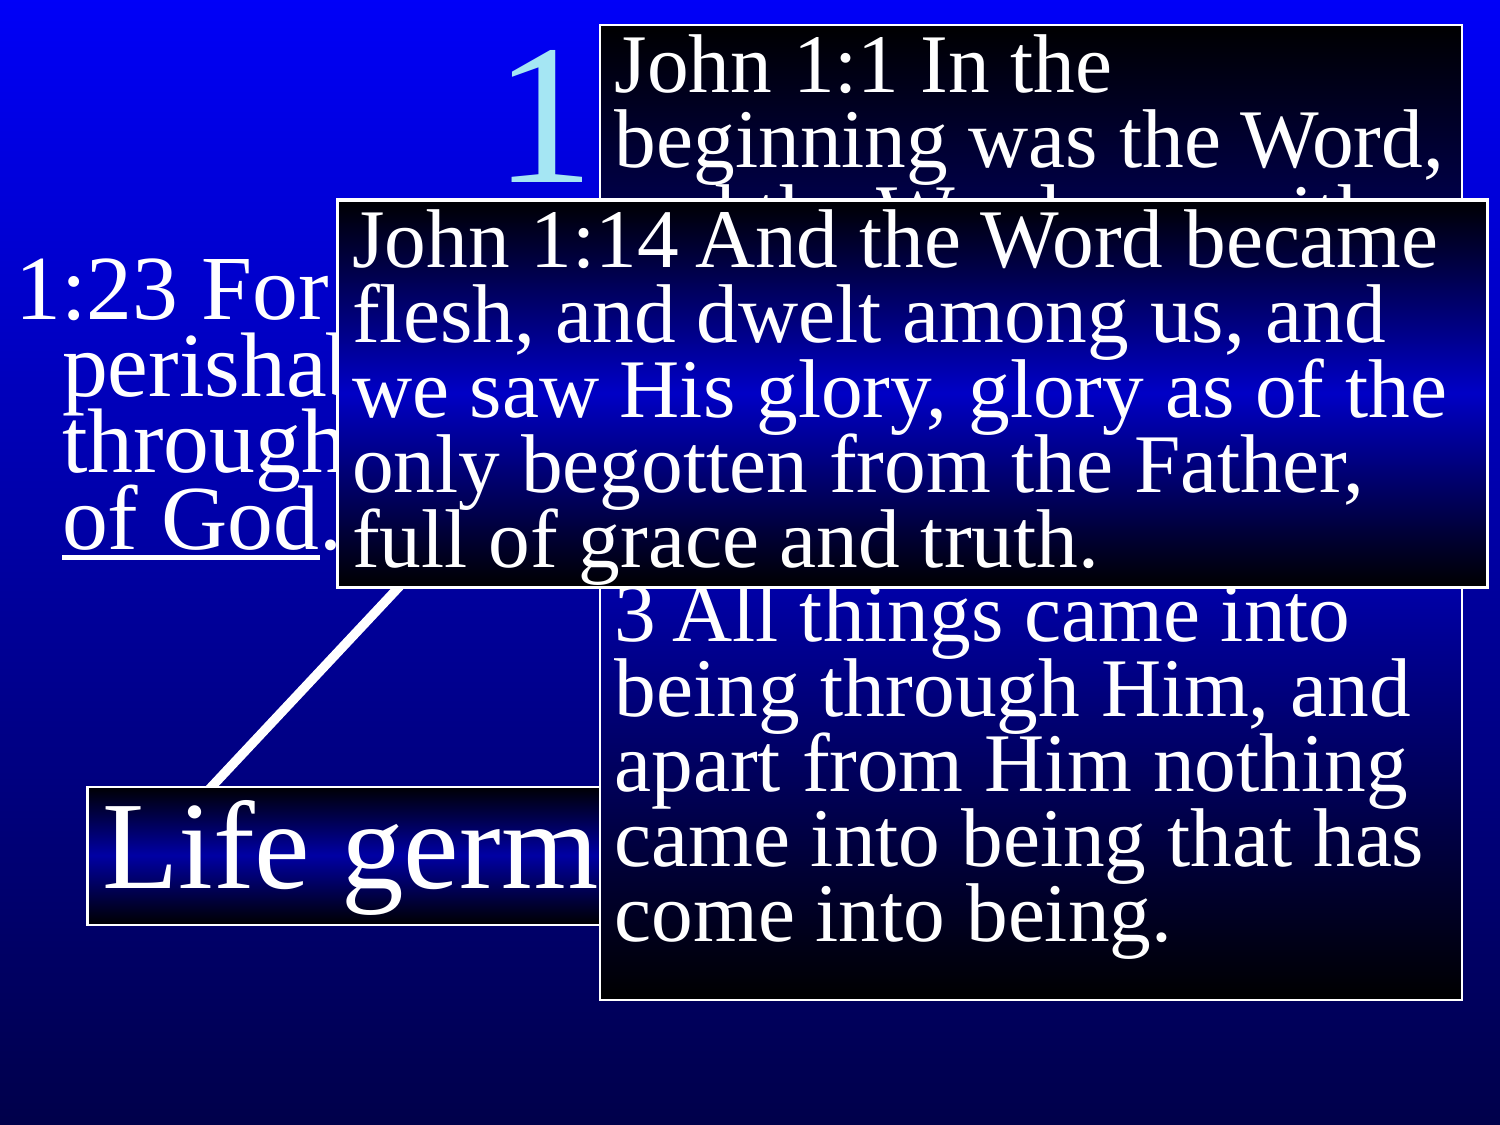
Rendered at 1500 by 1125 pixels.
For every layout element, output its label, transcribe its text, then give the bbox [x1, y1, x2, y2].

text_box John 1:14 And the Word became flesh, and dwelt among us, and we saw His glory, glory as of the only begotten from the Father, full of grace and truth. [337, 199, 1488, 588]
text_box 1 Peter [0, 0, 1500, 250]
text_box John 1:1 In the beginning was the Word, and the Word was with God, and the Word was God. 2 He was in the beginning with God. 3 All things came into being through Him, and apart from Him nothing came into being that has come into being. [600, 24, 1463, 199]
text_box John 1:1 In the beginning was the Word, and the Word was with God, and the Word was God. 2 He was in the beginning with God. 3 All things came into being through Him, and apart from Him nothing came into being that has come into being. [600, 588, 1463, 1000]
text_box Life germinating [87, 787, 600, 925]
list 1:23 For you have been reborn, not of perishable seed, but of imperishable, through the living and enduring word of God. [0, 250, 1500, 1051]
